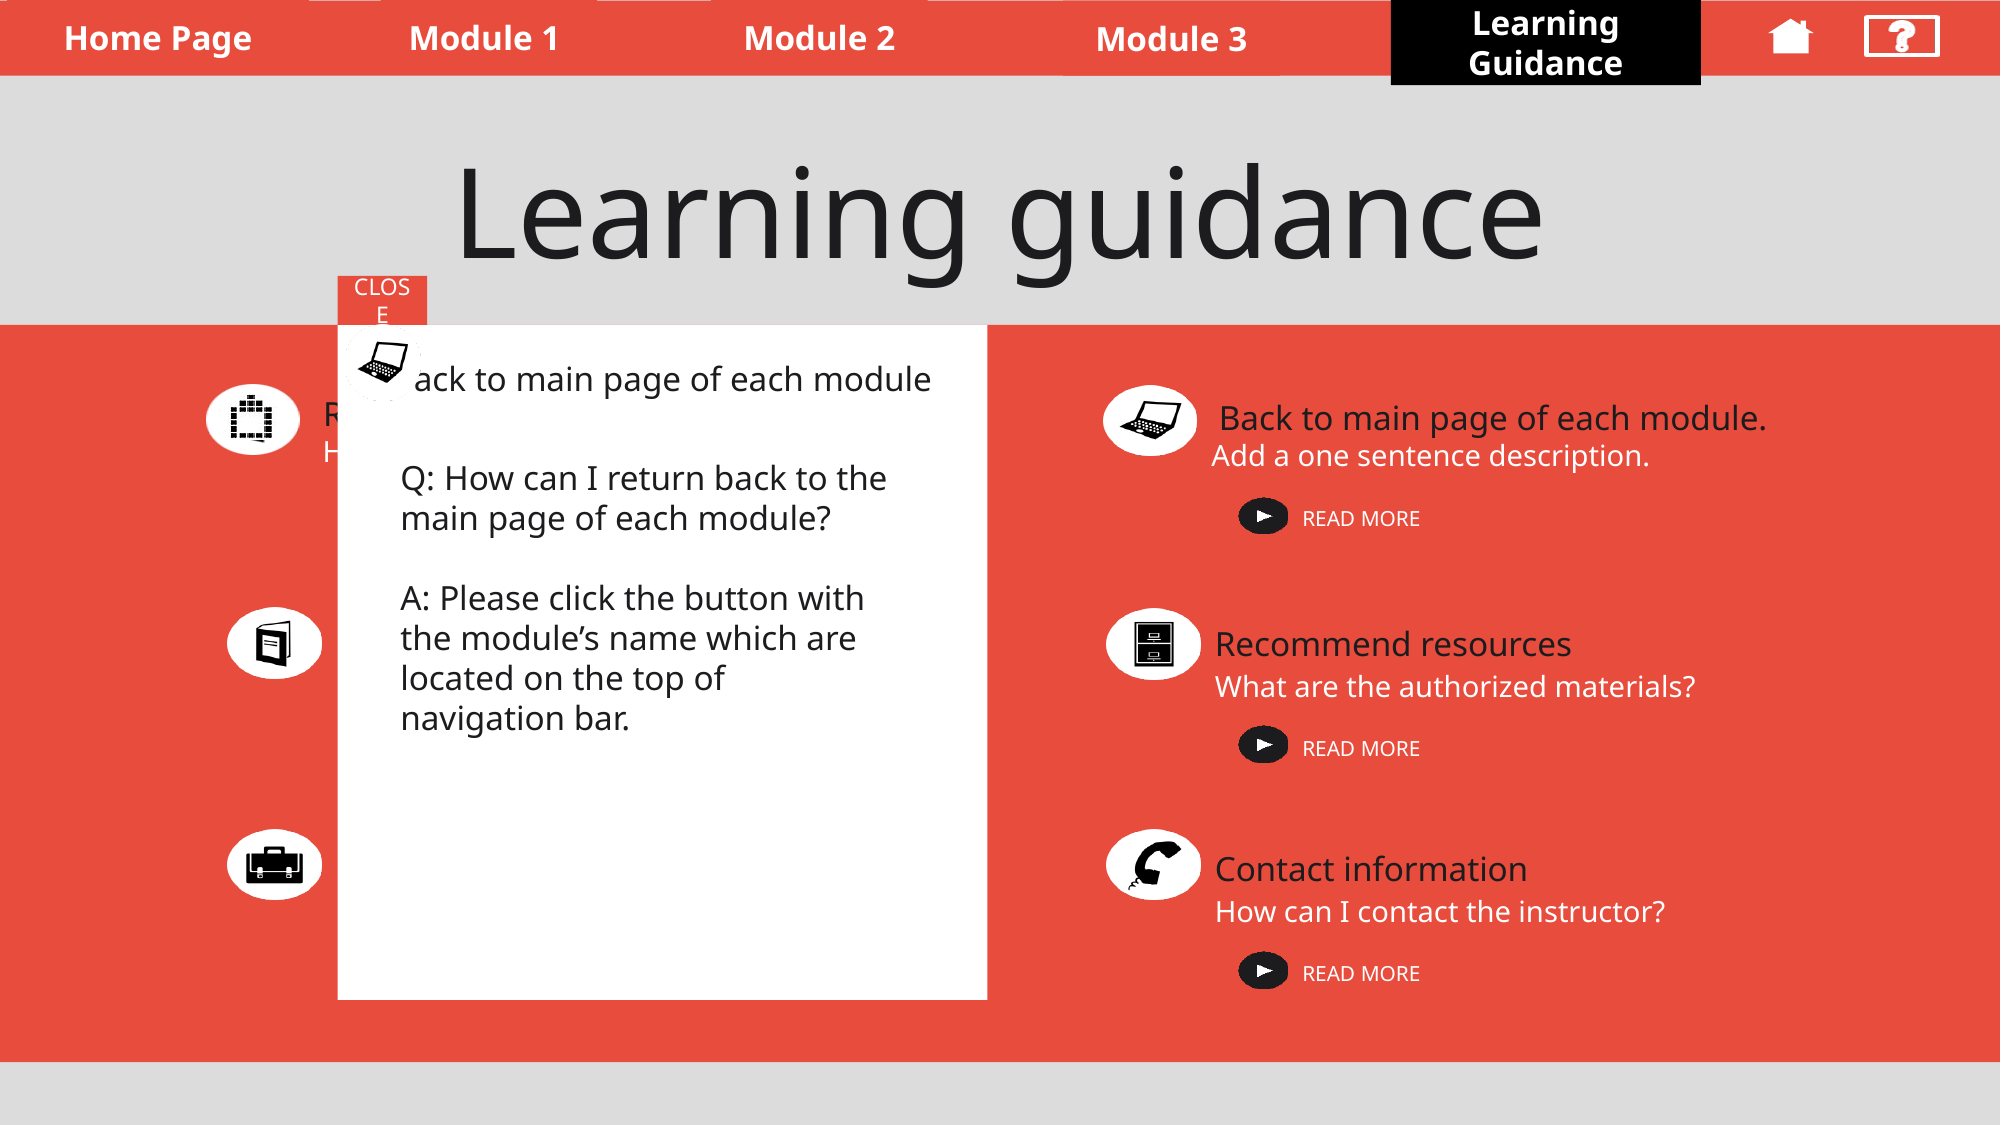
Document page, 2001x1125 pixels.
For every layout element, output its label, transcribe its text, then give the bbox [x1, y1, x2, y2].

picture [1103, 385, 1197, 456]
picture [344, 324, 421, 401]
picture [206, 384, 300, 455]
text_box Learning Guidance [1389, 0, 1703, 87]
picture [1106, 608, 1201, 680]
text_box Q: How can I return back to the main page of each module? A: Please click the button with the module’s name which are located on the top of navigation bar. [385, 449, 911, 745]
text_box CLOSE [335, 274, 429, 327]
picture [227, 607, 322, 679]
picture [227, 829, 322, 900]
picture [1238, 497, 1288, 534]
picture [1106, 829, 1201, 900]
text_box Back to main page of each module [424, 350, 988, 405]
text_box [335, 323, 990, 1002]
picture [1238, 951, 1288, 989]
picture [1864, 15, 1940, 57]
picture [1238, 725, 1288, 763]
